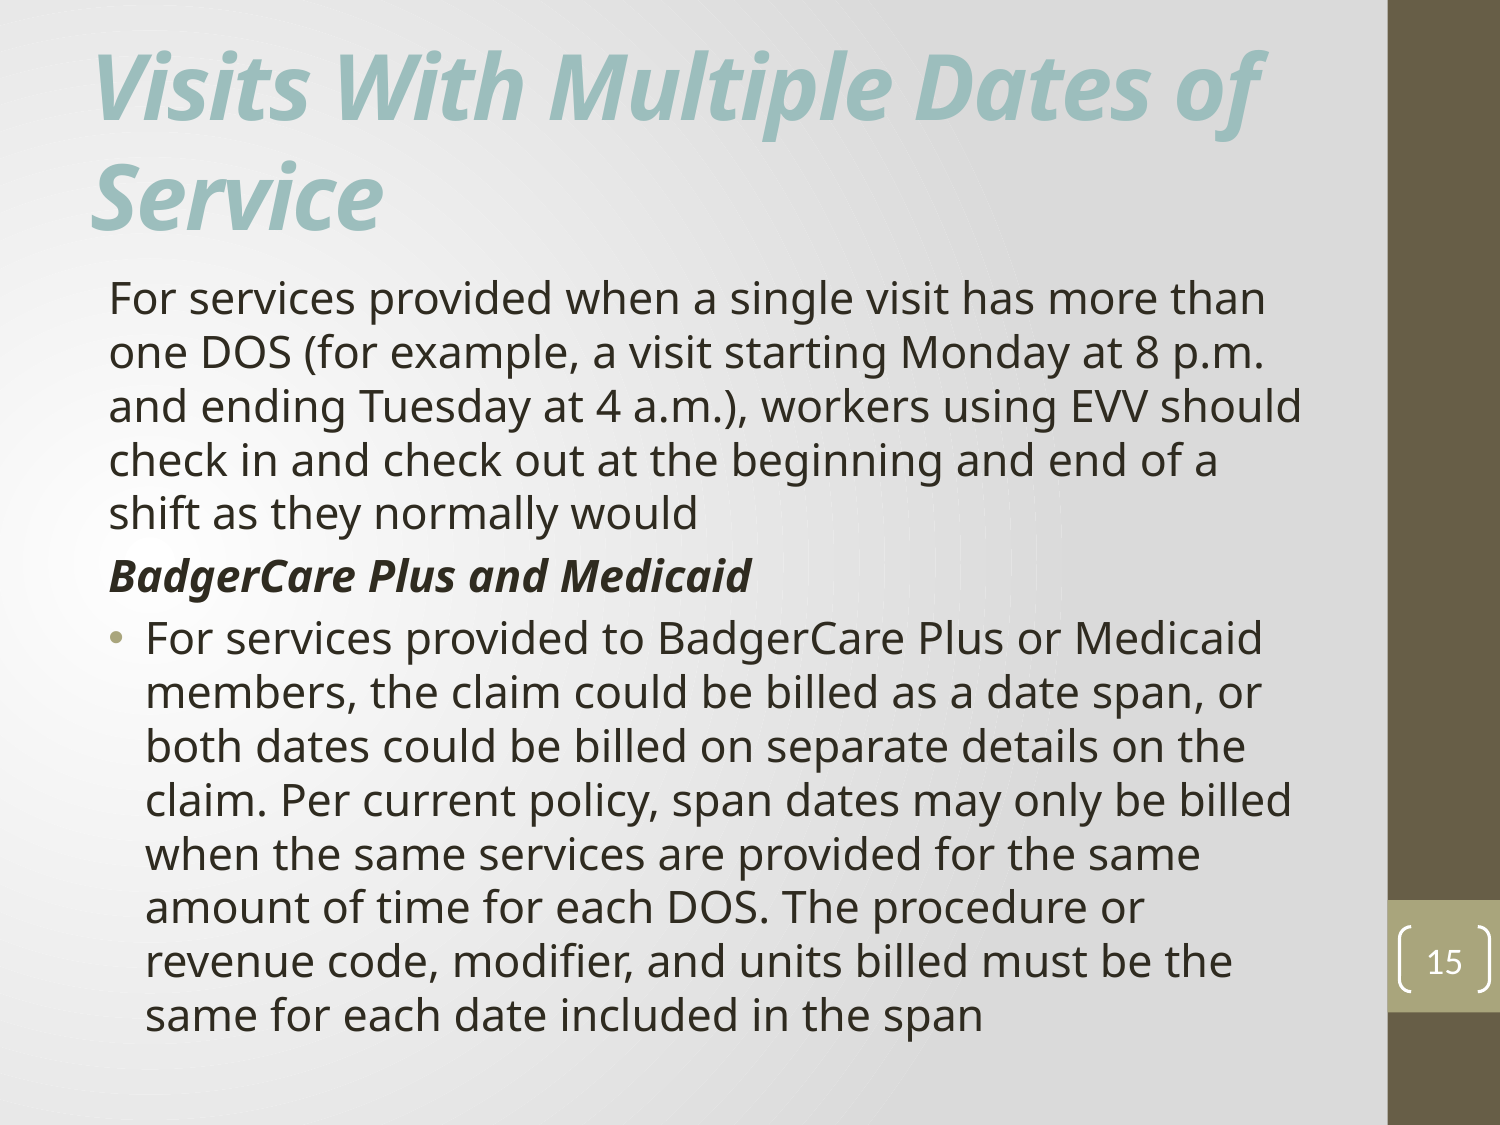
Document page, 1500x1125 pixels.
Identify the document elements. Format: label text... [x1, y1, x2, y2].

slide_number 15 [1397, 925, 1492, 994]
title Visits With Multiple Dates of Service [75, 45, 1325, 233]
list For services provided when a single visit has more than one DOS (for example, a visit starting Monday at 8 p.m. and ending Tuesday at 4 a.m.), workers using EVV should check in and check out at the beginning and end of a shift as they normally would BadgerCare Plus and Medicaid For services provided to BadgerCare Plus or Medicaid members, the claim could be billed as a date span, or both dates could be billed on separate details on the claim. Per current policy, span dates may only be billed when the same services are provided for the same amount of time for each DOS. The procedure or revenue code, modifier, and units billed must be the same for each date included in the span [75, 262, 1325, 1050]
